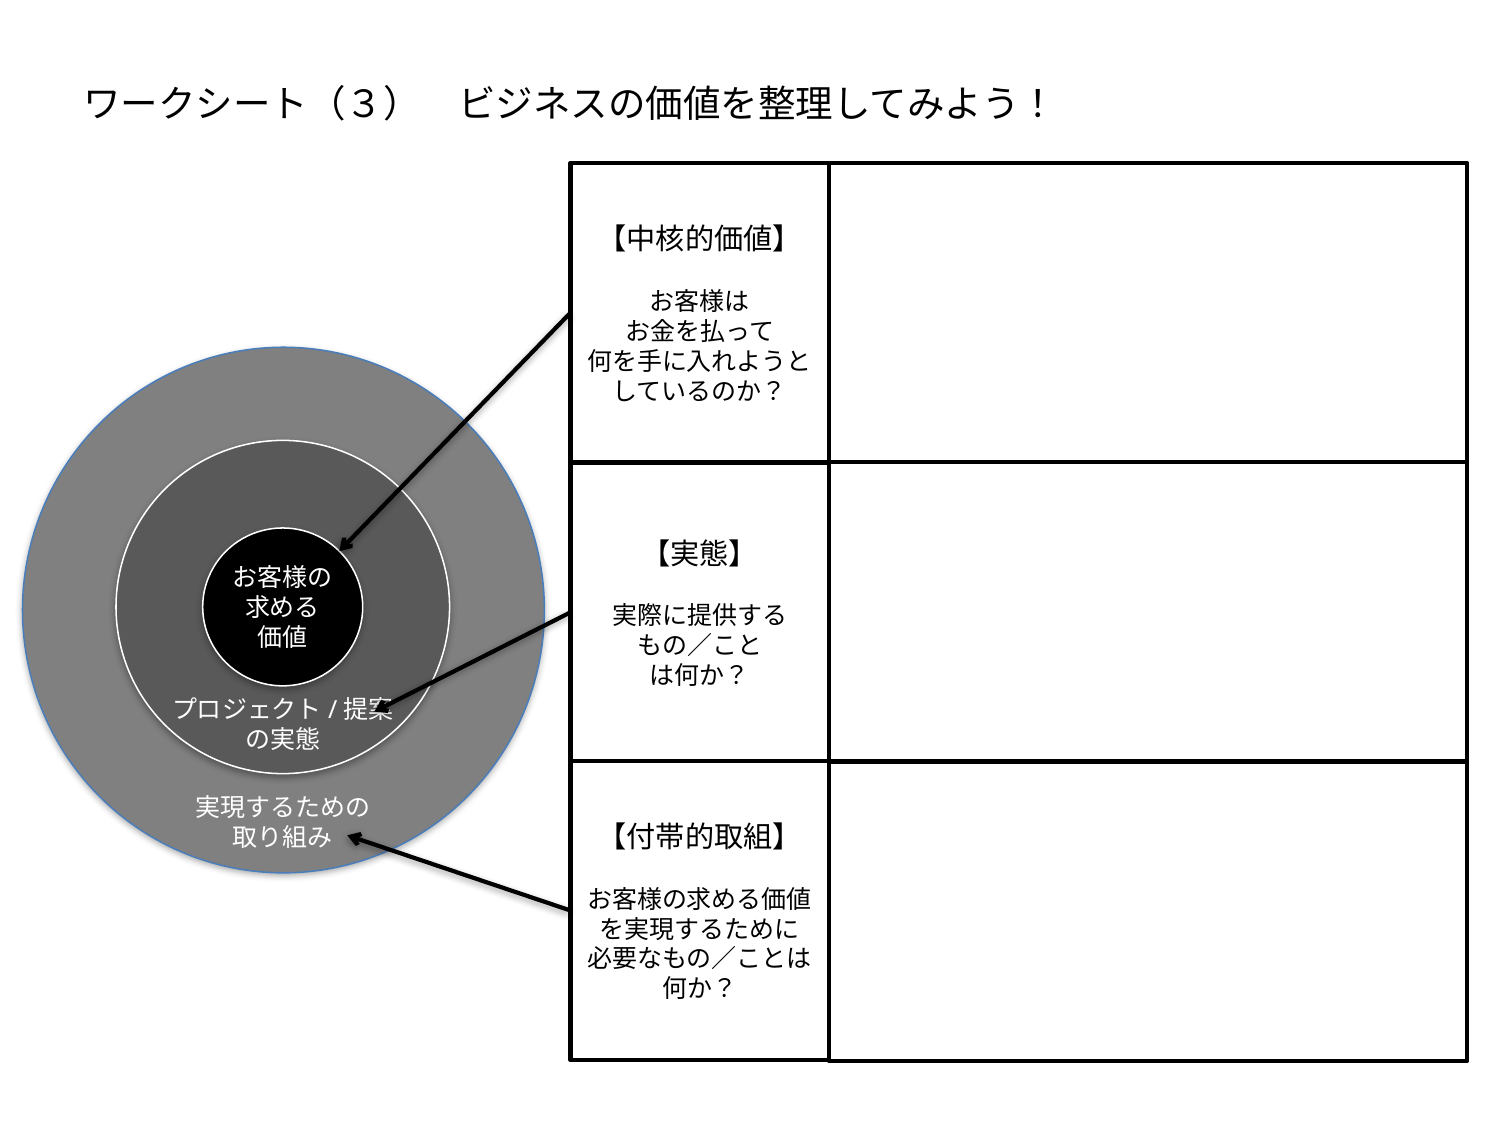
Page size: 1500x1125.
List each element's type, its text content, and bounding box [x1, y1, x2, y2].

text_box お客様の 求める 価値 [217, 553, 348, 659]
text_box [831, 161, 1469, 460]
text_box [115, 439, 333, 718]
text_box 【実態】 実際に提供する もの／こと は何か？ [568, 460, 831, 759]
text_box [827, 760, 1469, 1063]
text_box [221, 659, 344, 685]
text_box [21, 346, 522, 853]
text_box [197, 859, 341, 874]
text_box プロジェクト/提案 の実態 [157, 685, 409, 761]
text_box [374, 612, 571, 712]
text_box ワークシート（３） ビジネスの価値を整理してみよう！ [68, 72, 1073, 133]
text_box [352, 560, 451, 617]
text_box [201, 560, 217, 654]
text_box [348, 560, 364, 654]
text_box [223, 527, 333, 553]
text_box [217, 761, 349, 775]
text_box 【中核的価値】 お客様は お金を払って 何を手に入れようと しているのか？ [568, 161, 831, 460]
text_box [323, 622, 369, 685]
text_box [339, 312, 571, 552]
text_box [347, 835, 571, 911]
text_box 【付帯的取組】 お客様の求める価値 を実現するために 必要なもの／ことは 何か？ [568, 759, 831, 1062]
text_box [449, 560, 546, 610]
text_box 実現するための 取り組み [180, 784, 386, 859]
text_box [831, 460, 1469, 760]
